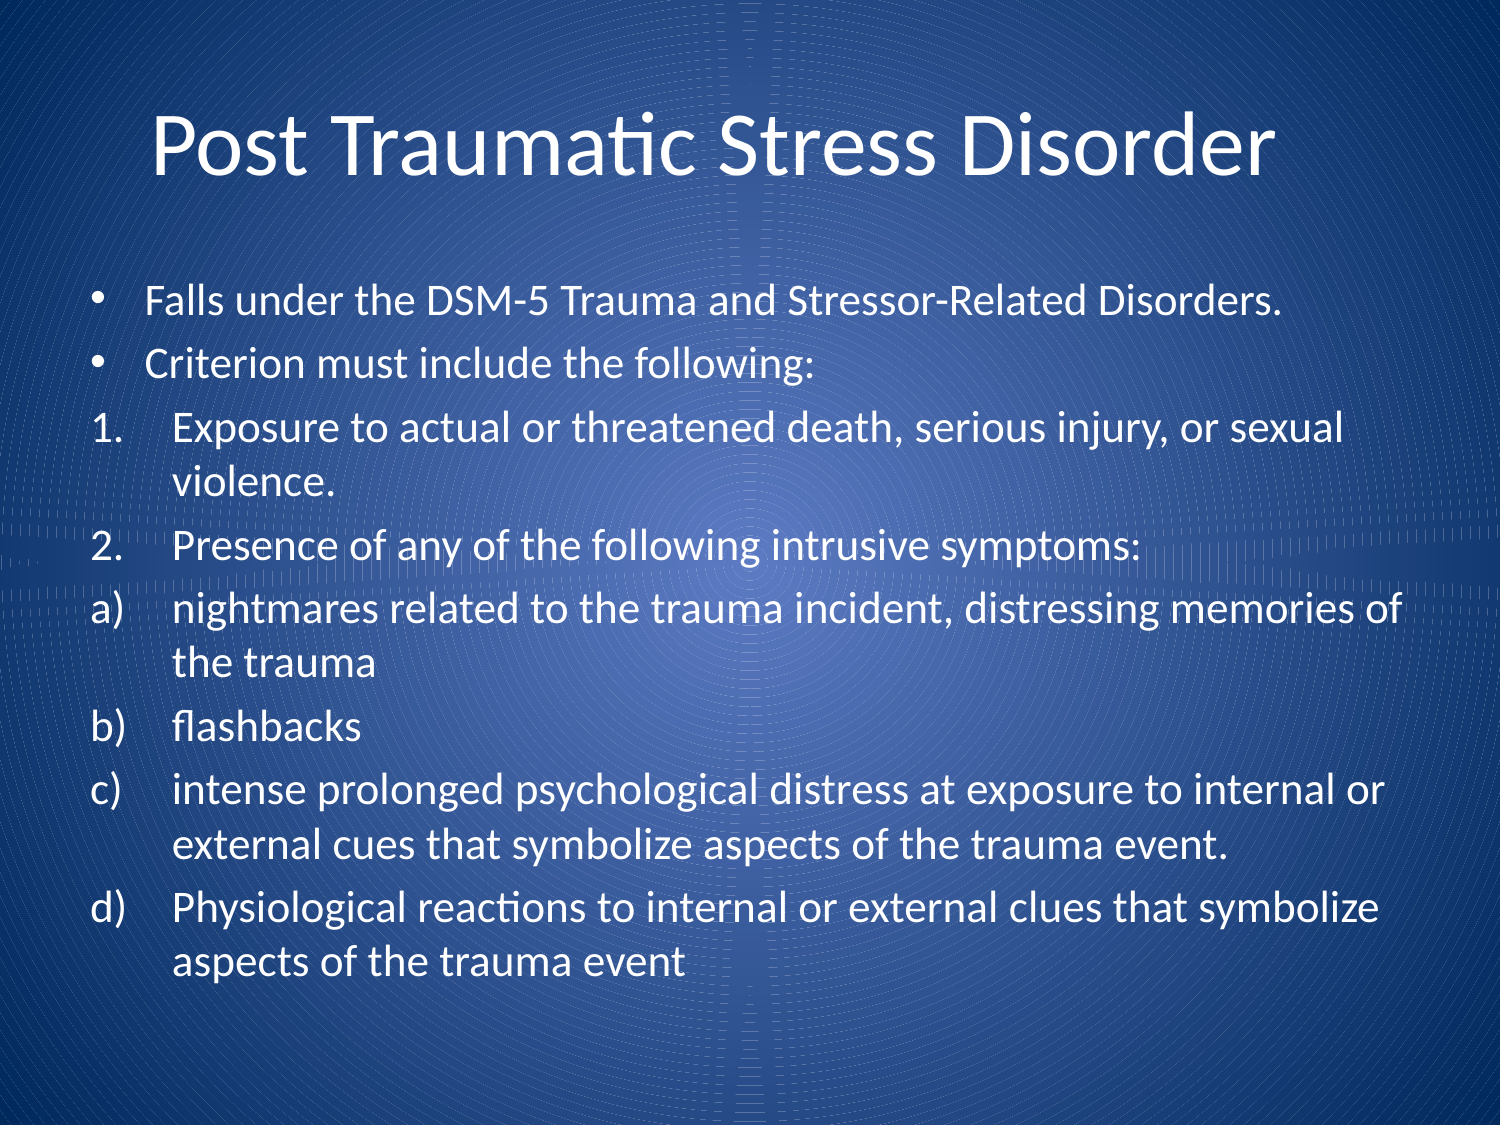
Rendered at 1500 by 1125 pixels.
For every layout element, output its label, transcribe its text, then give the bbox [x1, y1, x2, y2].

list Falls under the DSM-5 Trauma and Stressor-Related Disorders. Criterion must include the following: Exposure to actual or threatened death, serious injury, or sexual violence. Presence of any of the following intrusive symptoms: nightmares related to the trauma incident, distressing memories of the trauma flashbacks intense prolonged psychological distress at exposure to internal or external cues that symbolize aspects of the trauma event. Physiological reactions to internal or external clues that symbolize aspects of the trauma event [75, 262, 1425, 1005]
title Post Traumatic Stress Disorder [75, 45, 1425, 233]
